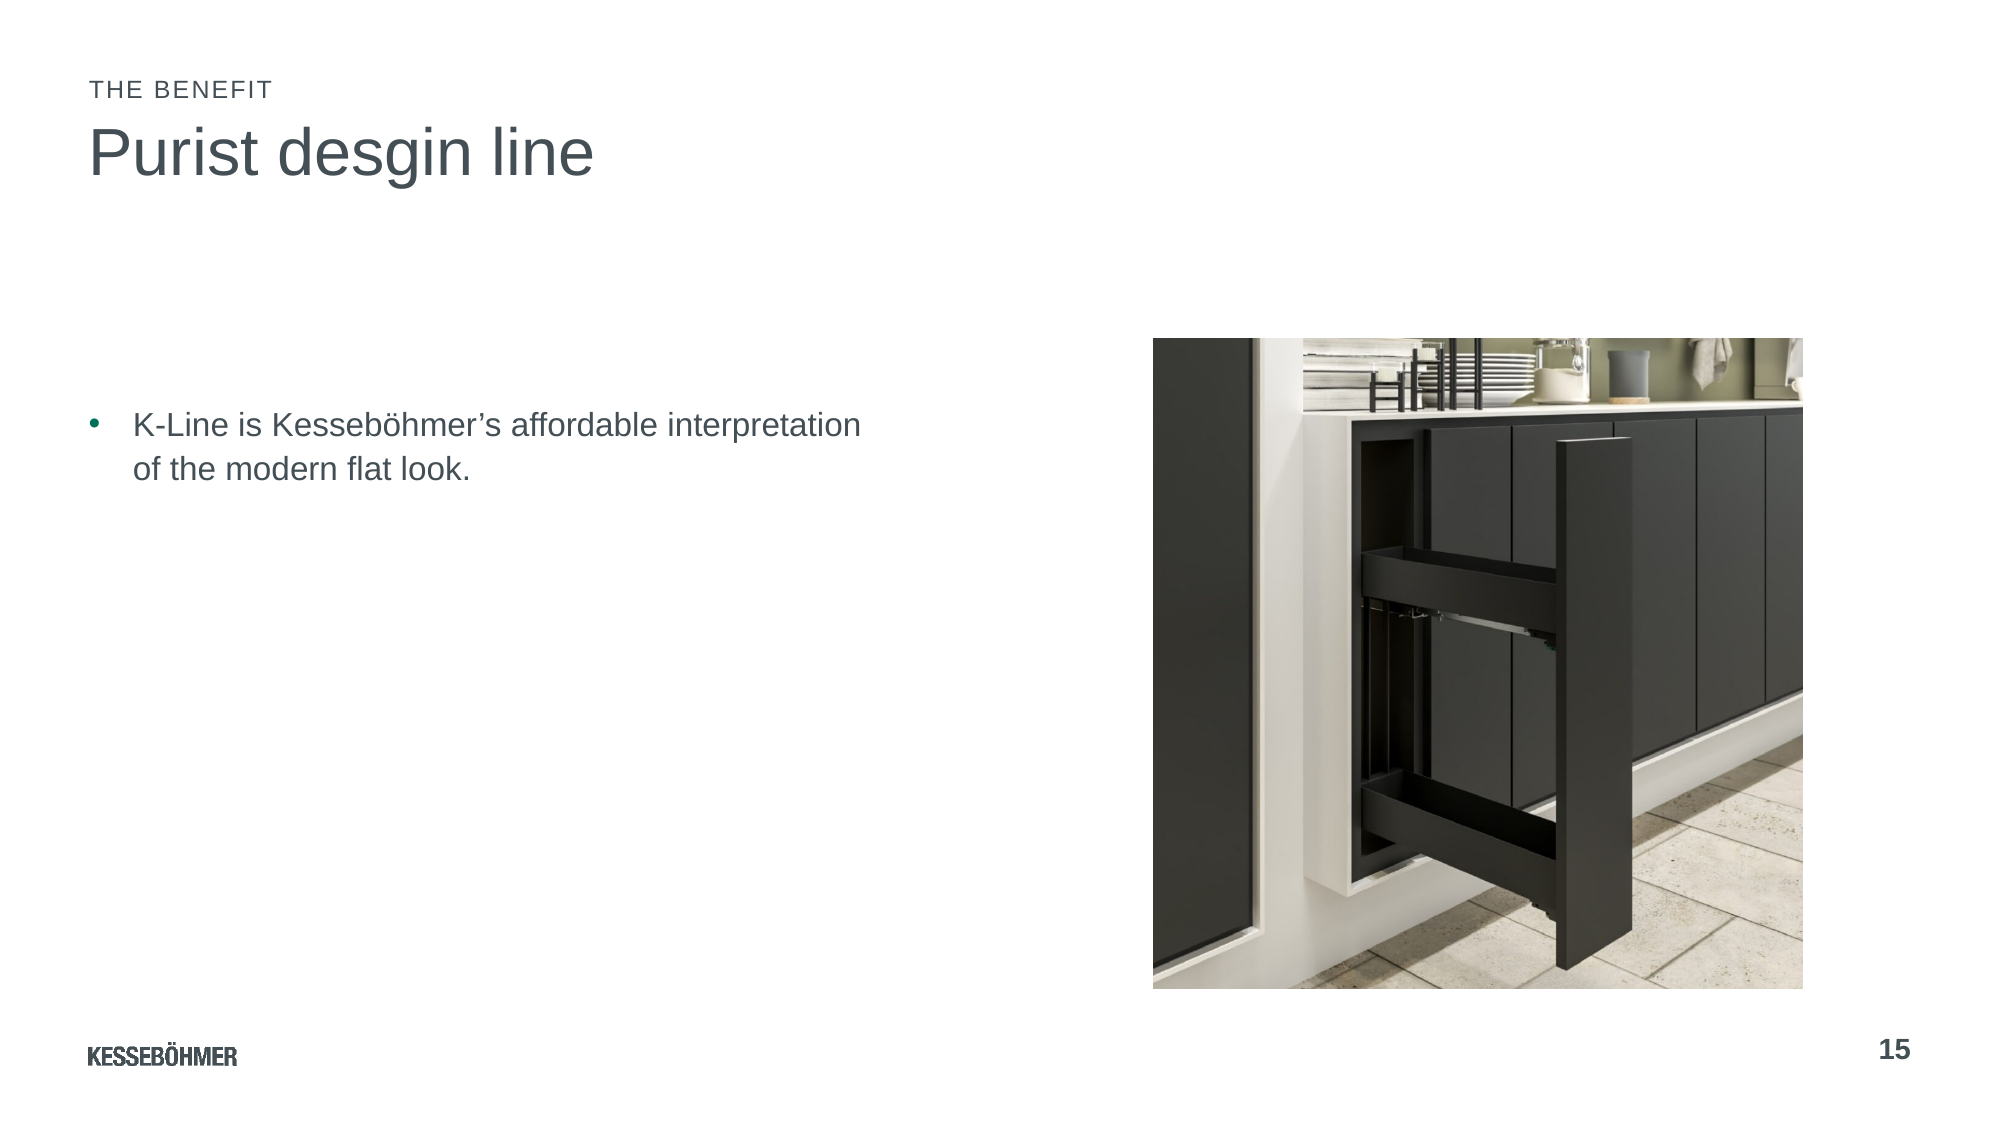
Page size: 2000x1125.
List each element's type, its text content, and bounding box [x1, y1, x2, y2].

slide_number 15 [1848, 1006, 1912, 1066]
list the Benefit [89, 70, 1911, 100]
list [1152, 338, 1803, 989]
picture [88, 1042, 237, 1066]
title Purist desgin line [88, 118, 1912, 260]
list K-Line is Kesseböhmer’s affordable interpretation of the modern flat look. [88, 338, 877, 989]
